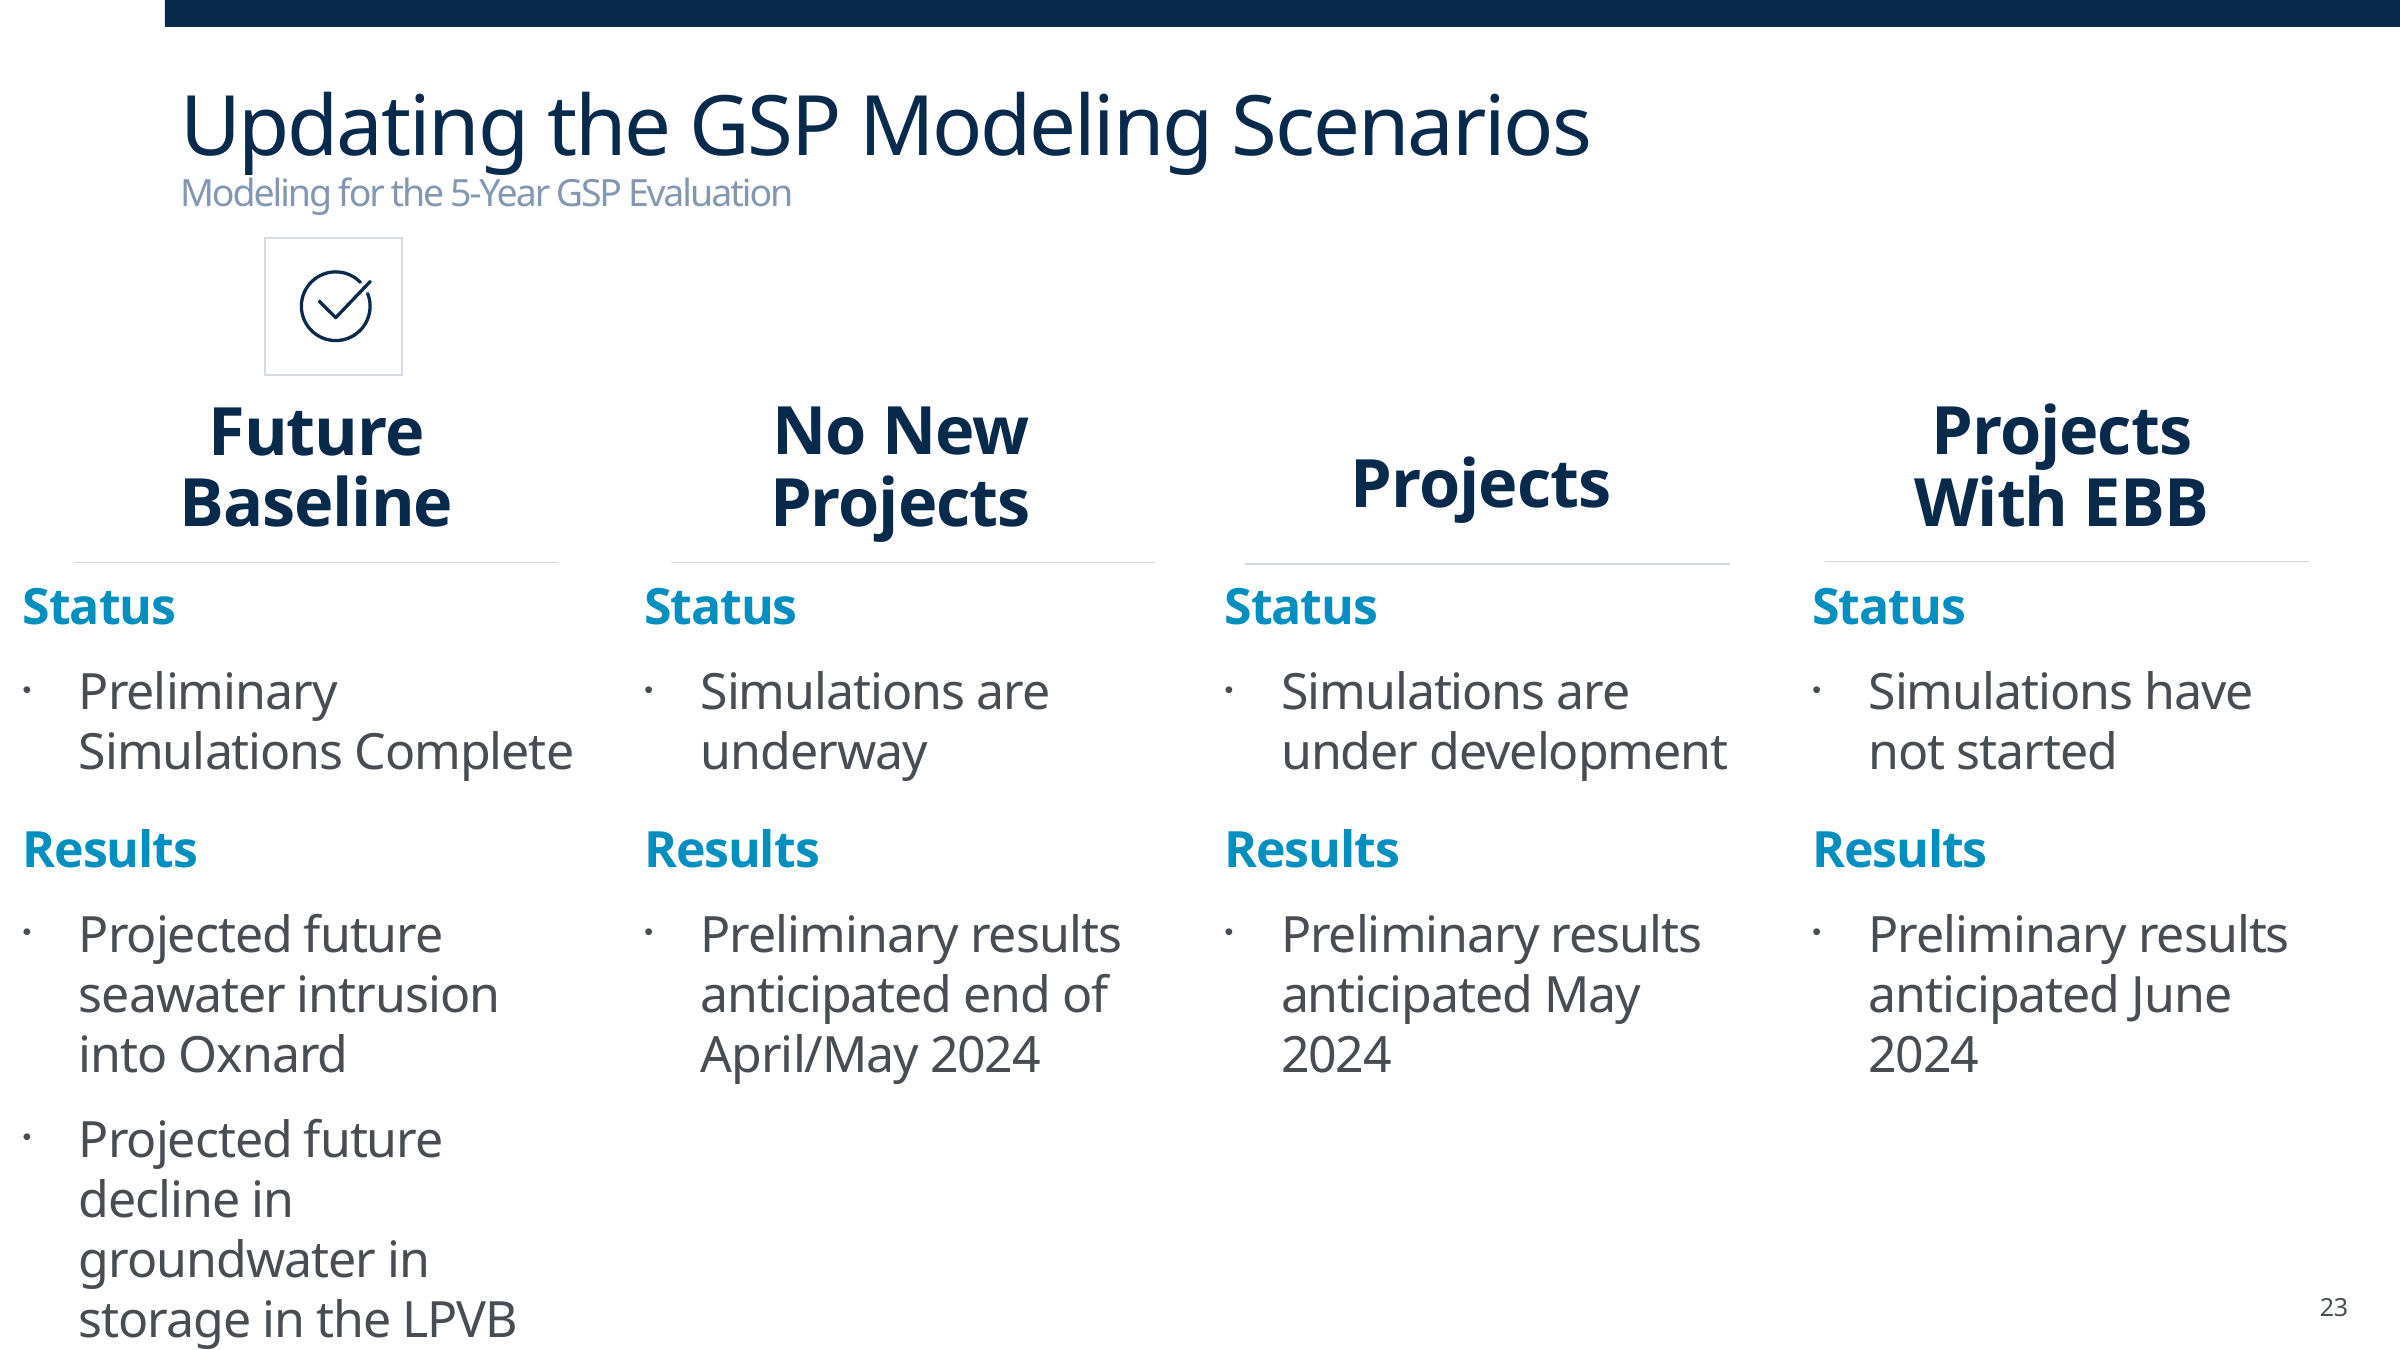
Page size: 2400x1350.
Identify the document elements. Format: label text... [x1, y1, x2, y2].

text_box Status Simulations are underway Results Preliminary results anticipated end of April/May 2024 [629, 567, 1187, 1225]
list Status Simulations have not started Results Preliminary results anticipated June 2024 [1797, 567, 2341, 1195]
text_box No New Projects [666, 389, 1136, 563]
list Future Baseline [81, 389, 551, 563]
title Updating the GSP Modeling Scenarios Modeling for the 5-Year GSP Evaluation [165, 74, 2235, 224]
list Status Simulations are under development Results Preliminary results anticipated May 2024 [1209, 567, 1753, 1195]
text_box Projects [1246, 442, 1716, 546]
list Status Preliminary Simulations Complete Results Projected future seawater intrusion into Oxnard Projected future decline in groundwater in storage in the LPVB [7, 567, 611, 1195]
text_box Projects With EBB [1827, 389, 2297, 563]
